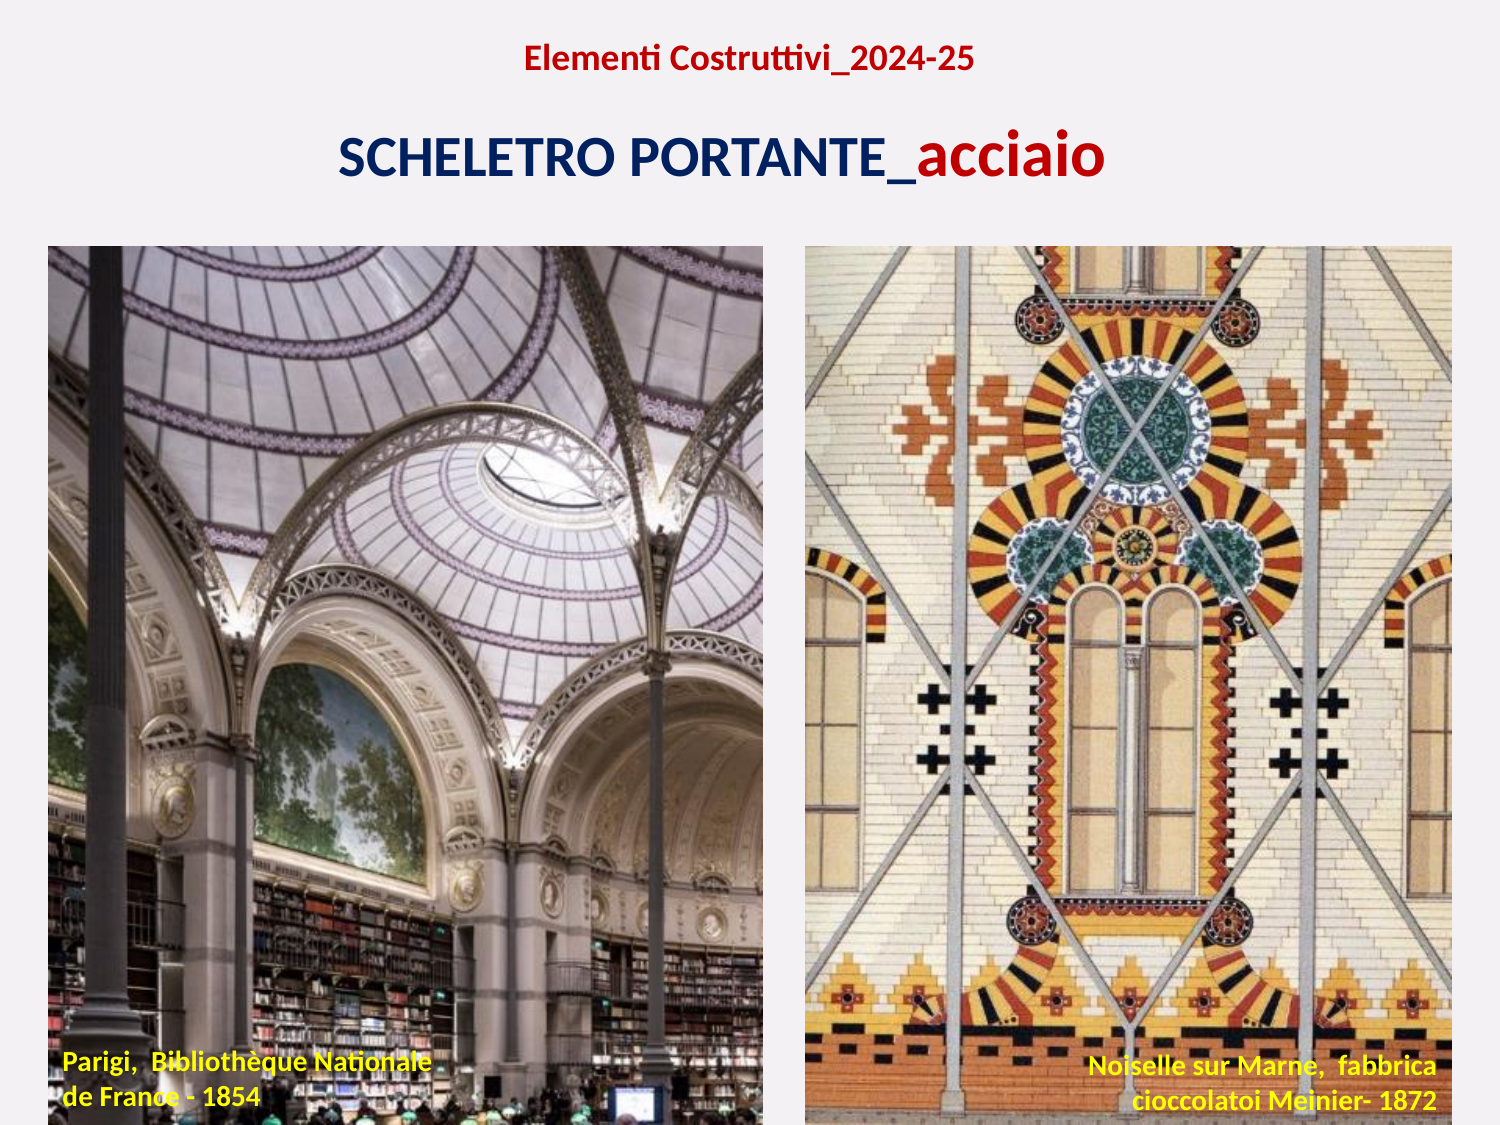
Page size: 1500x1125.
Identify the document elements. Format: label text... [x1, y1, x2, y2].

text_box Elementi Costruttivi_2024-25 [103, 30, 1397, 99]
text_box SCHELETRO PORTANTE_acciaio [0, 102, 1450, 197]
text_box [47, 245, 1453, 1125]
